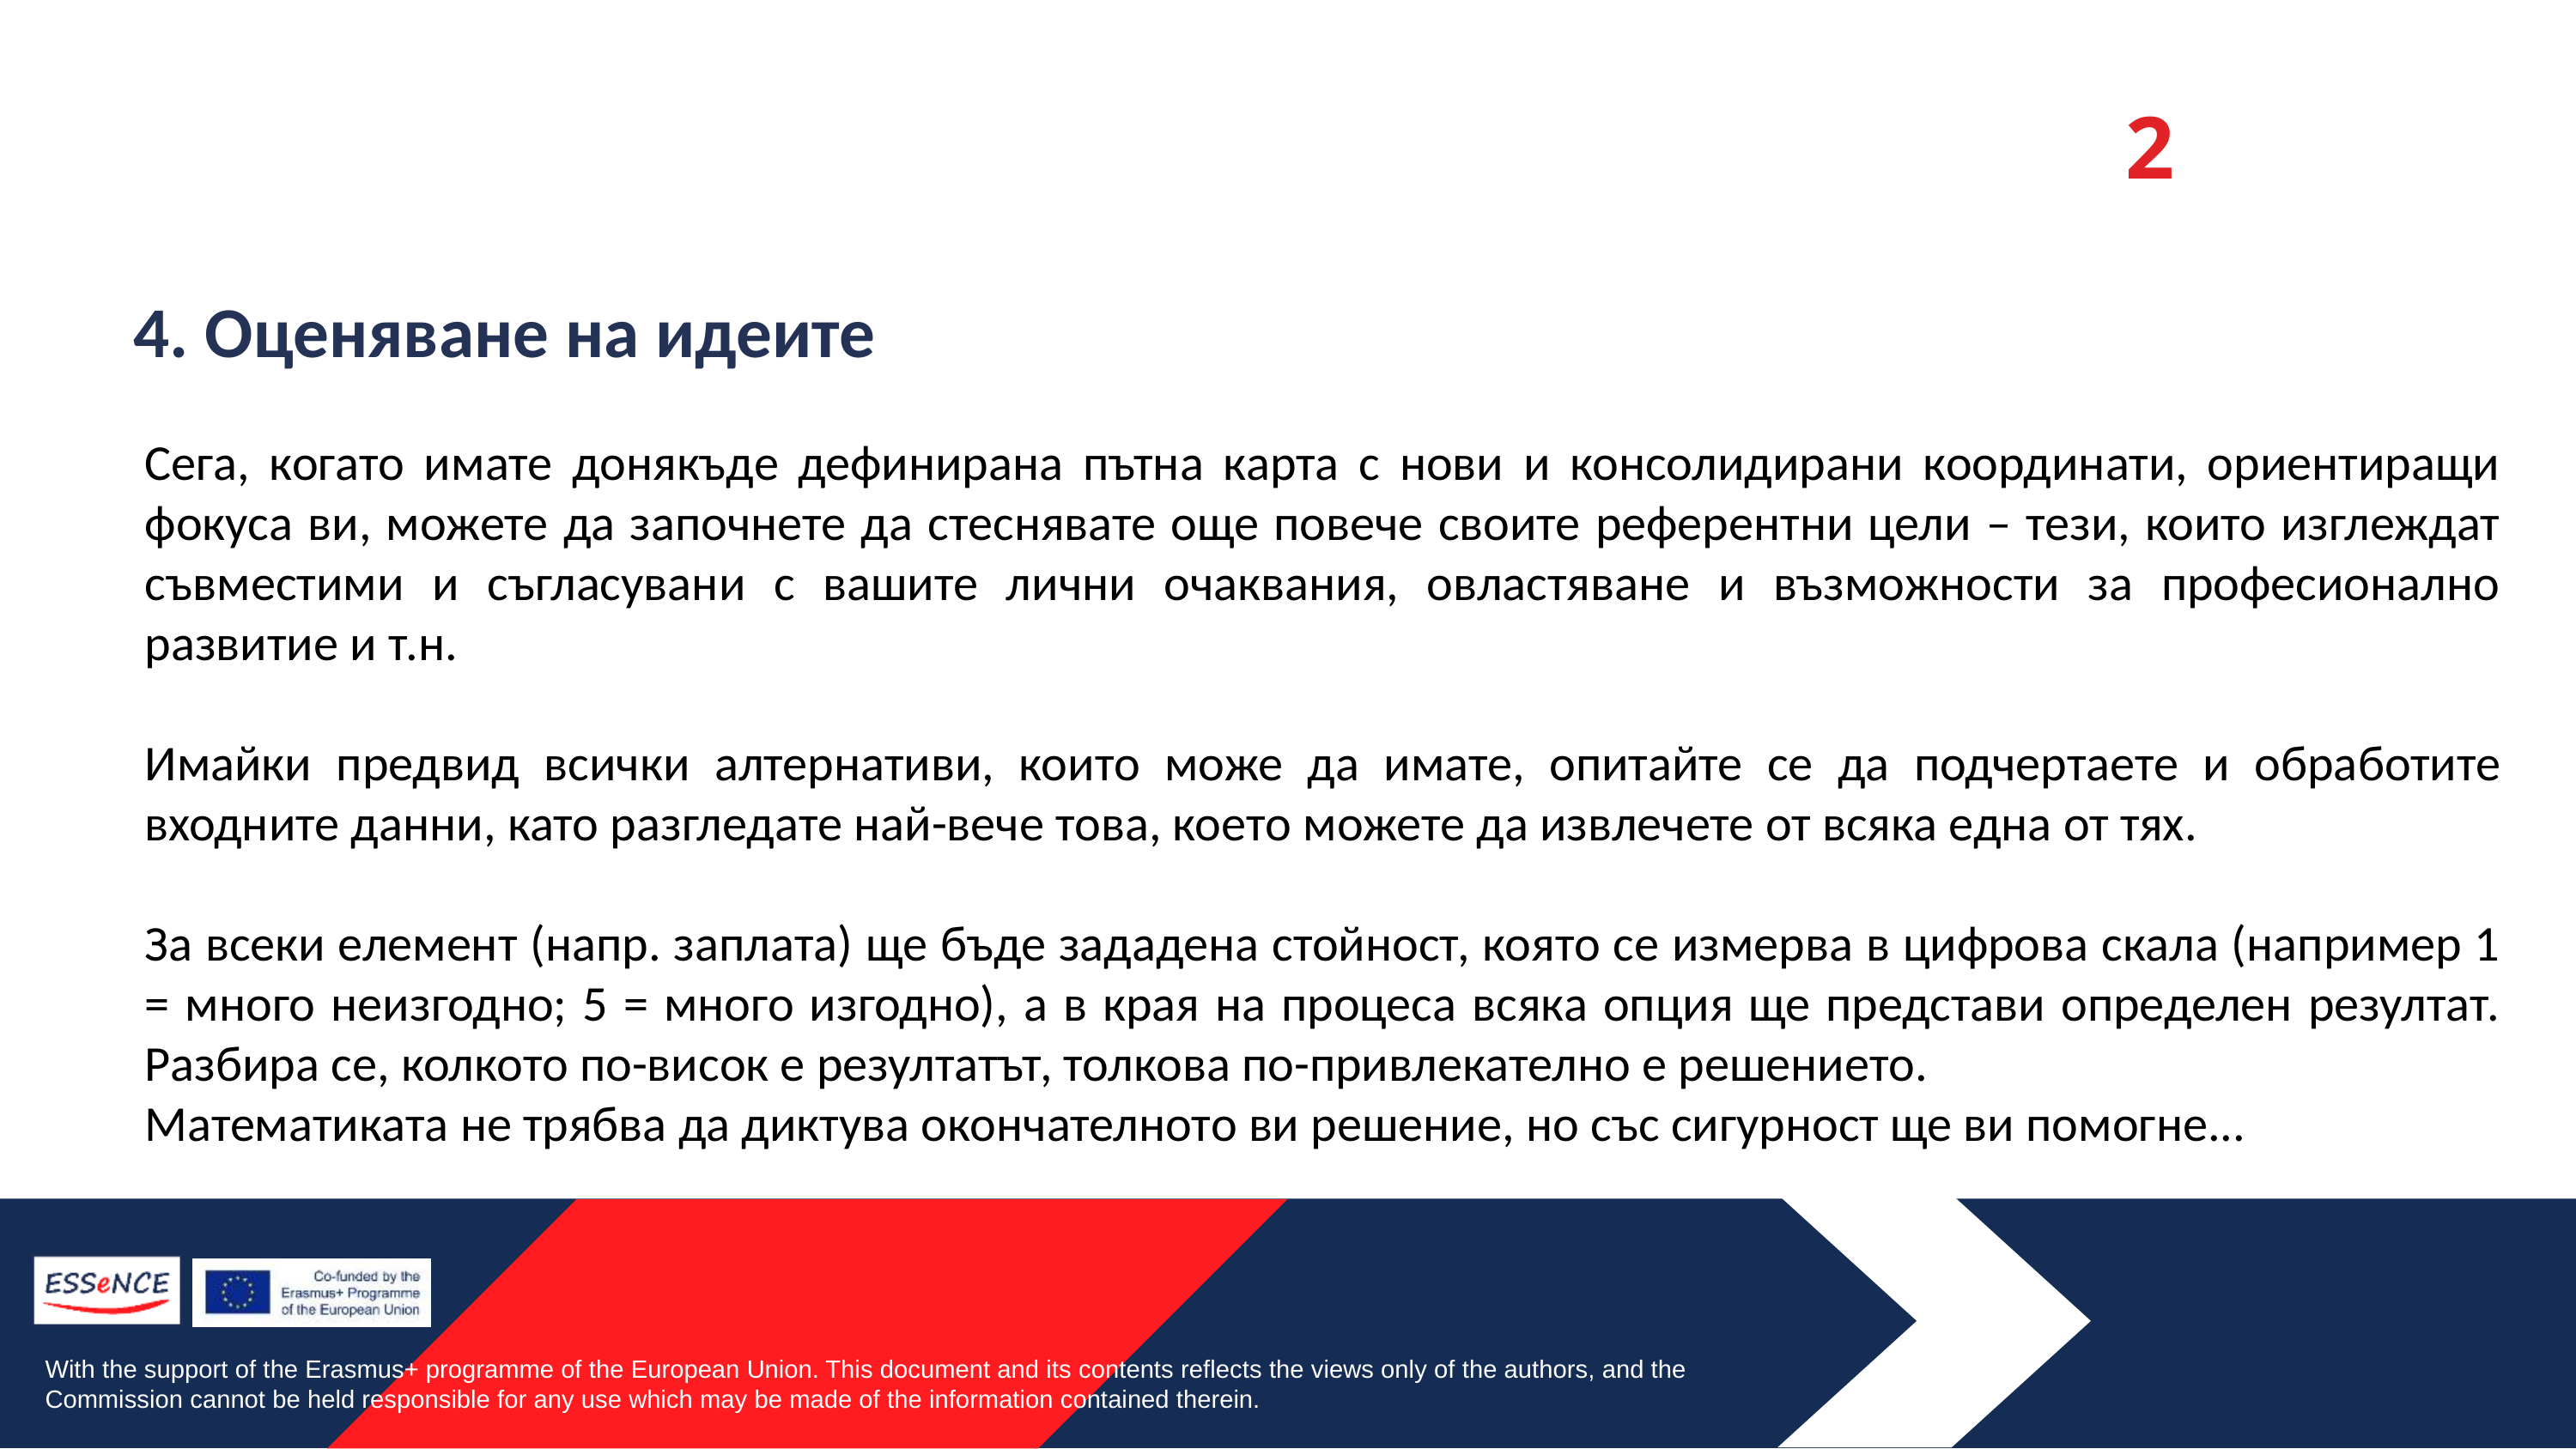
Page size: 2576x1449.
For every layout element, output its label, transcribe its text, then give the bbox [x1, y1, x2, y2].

text_box 4. Оценяване на идеите [131, 284, 2515, 373]
text_box With the support of the Erasmus+ programme of the European Union. This document and its contents reflects the views only of the authors, and the Commission cannot be held responsible for any use which may be made of the information contained therein. [32, 1346, 1803, 1420]
picture [32, 1254, 183, 1328]
picture [192, 1258, 431, 1328]
text_box 2 [2124, 91, 2515, 197]
text_box Сега, когато имате донякъде дефинирана пътна карта с нови и консолидирани координати, ориентиращи фокуса ви, можете да започнете да стеснявате още повече своите референтни цели – тези, които изглеждат съвместими и съгласувани с вашите лични очаквания, овластяване и възможности за професионално развитие и т.н. Имайки предвид всички алтернативи, които може да имате, опитайте се да подчертаете и обработите входните данни, като разгледате най-вече това, което можете да извлечете от всяка една от тях. За всеки елемент (напр. заплата) ще бъде зададена стойност, която се измерва в цифрова скала (например 1 = много неизгодно; 5 = много изгодно), а в края на процеса всяка опция ще представи определен резултат. Разбира се, колкото по-висок е резултатът, толкова по-привлекателно е решението. Математиката не трябва да диктува окончателното ви решение, но със сигурност ще ви помогне... [131, 423, 2515, 1218]
